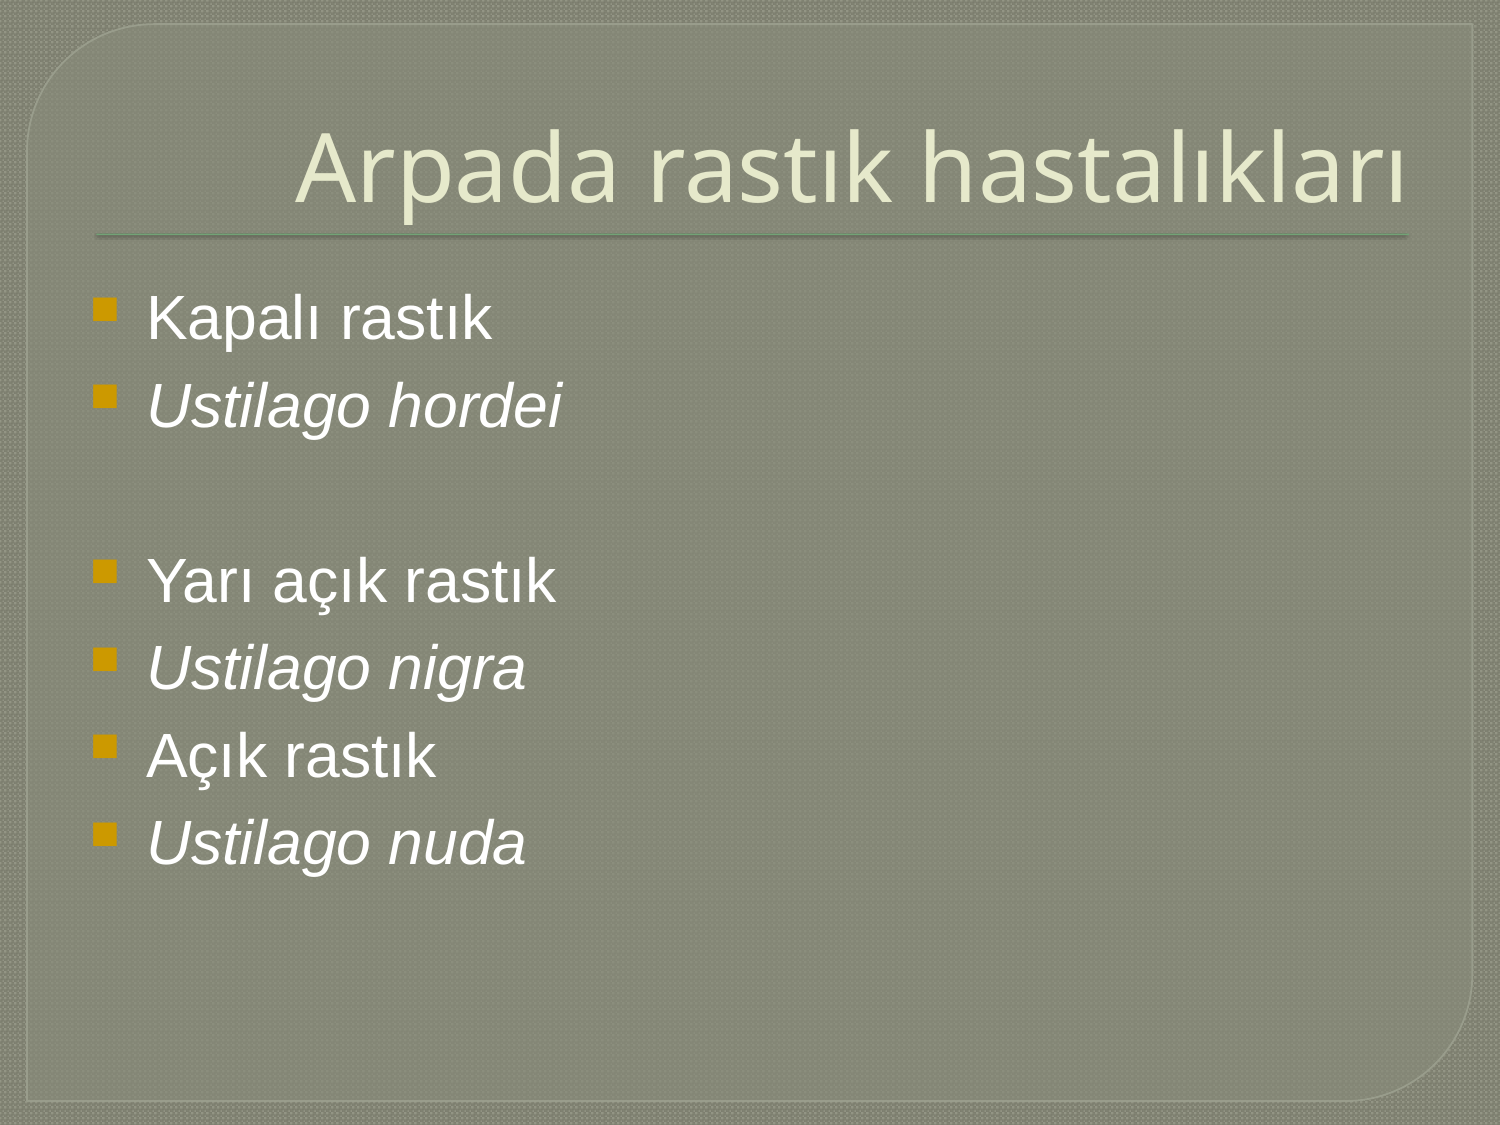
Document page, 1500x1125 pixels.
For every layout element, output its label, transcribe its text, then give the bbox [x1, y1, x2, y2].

title Arpada rastık hastalıkları [75, 41, 1425, 230]
list Kapalı rastık Ustilago hordei Yarı açık rastık Ustilago nigra Açık rastık Ustilago nuda [75, 270, 1425, 1013]
